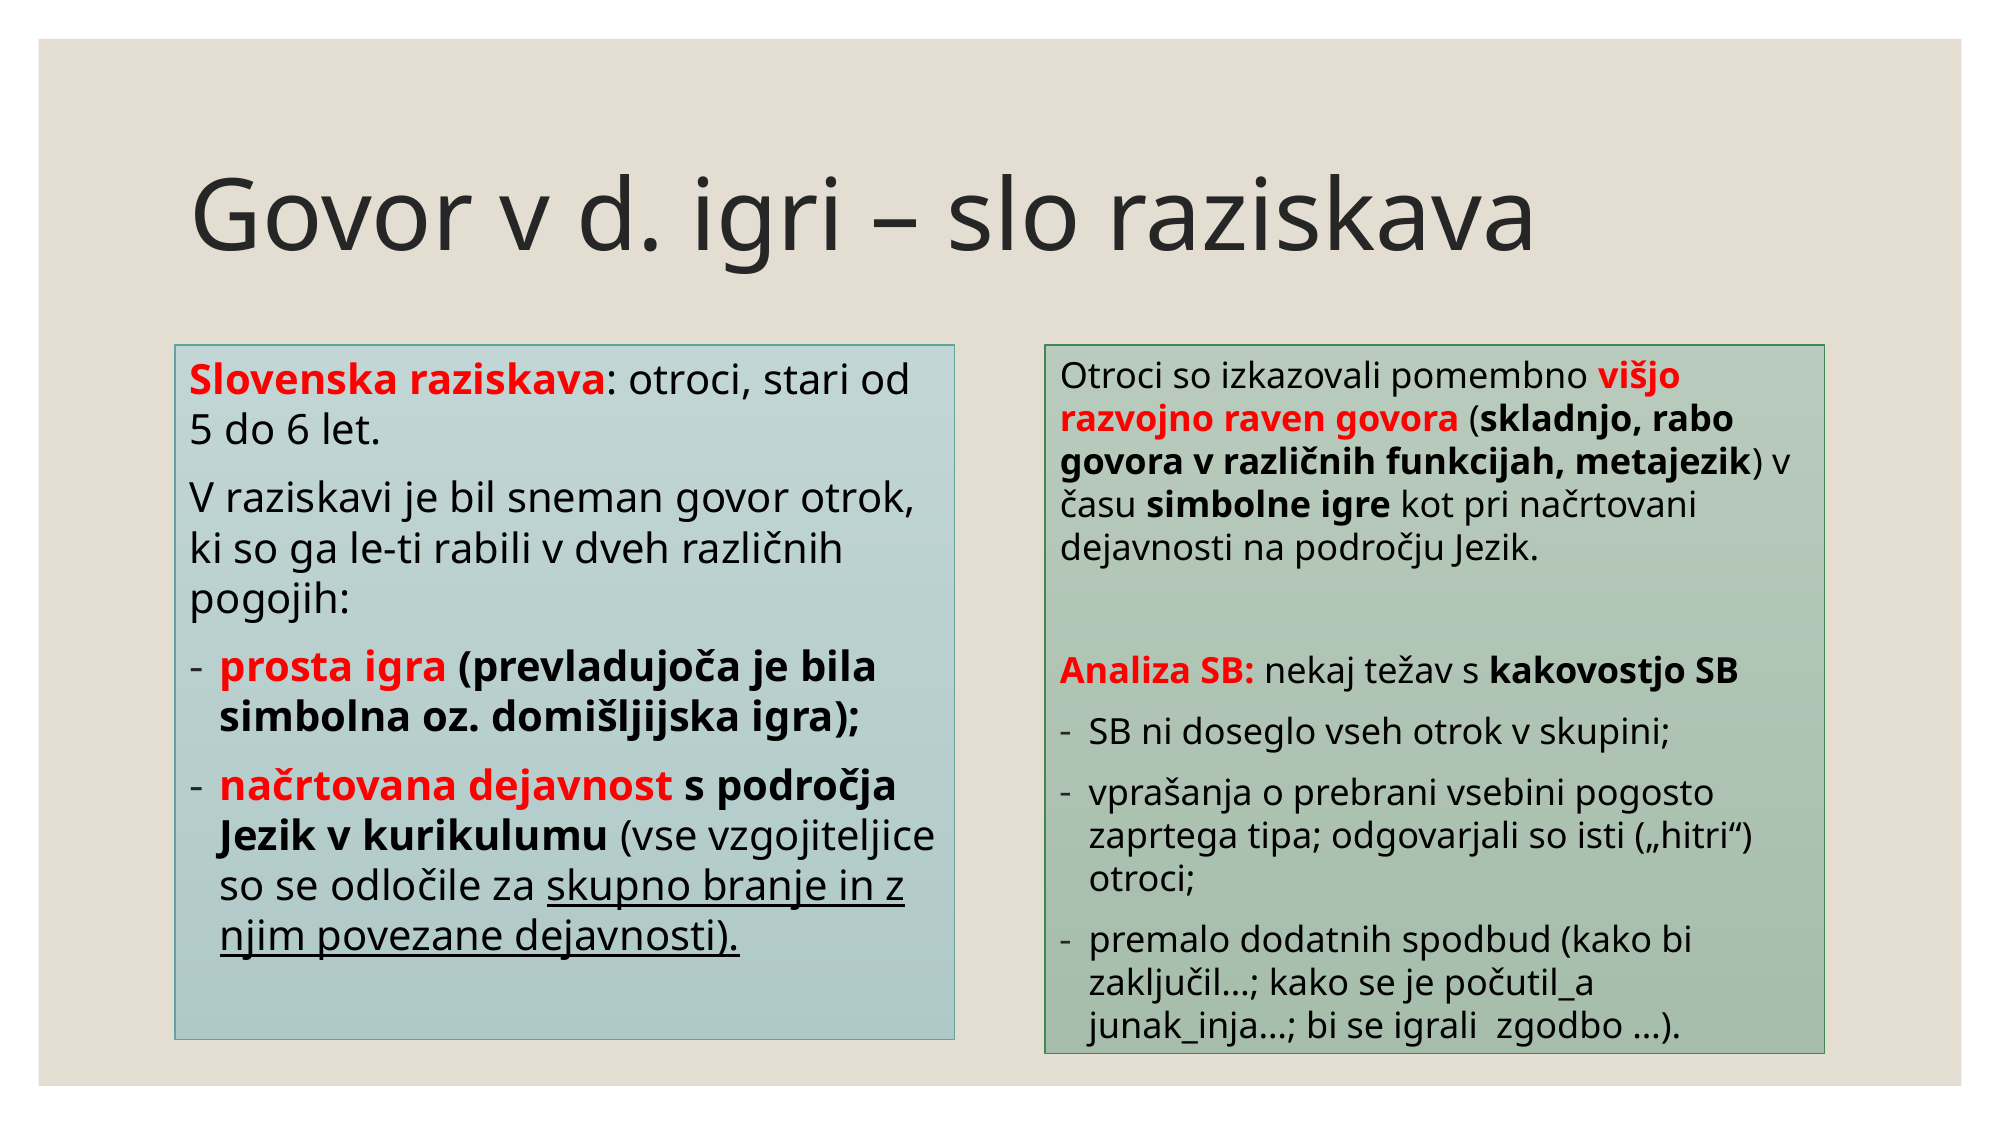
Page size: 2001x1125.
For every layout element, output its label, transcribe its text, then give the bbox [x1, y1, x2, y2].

list Slovenska raziskava: otroci, stari od 5 do 6 let. V raziskavi je bil sneman govor otrok, ki so ga le-ti rabili v dveh različnih pogojih: prosta igra (prevladujoča je bila simbolna oz. domišljijska igra); načrtovana dejavnost s področja Jezik v kurikulumu (vse vzgojiteljice so se odločile za skupno branje in z njim povezane dejavnosti). [174, 344, 955, 1040]
title Govor v d. igri – slo raziskava [174, 105, 1825, 331]
list Otroci so izkazovali pomembno višjo razvojno raven govora (skladnjo, rabo govora v različnih funkcijah, metajezik) v času simbolne igre kot pri načrtovani dejavnosti na področju Jezik. Analiza SB: nekaj težav s kakovostjo SB SB ni doseglo vseh otrok v skupini; vprašanja o prebrani vsebini pogosto zaprtega tipa; odgovarjali so isti („hitri“) otroci; premalo dodatnih spodbud (kako bi zaključil…; kako se je počutil_a junak_inja…; bi se igrali zgodbo …). [1044, 344, 1825, 1054]
